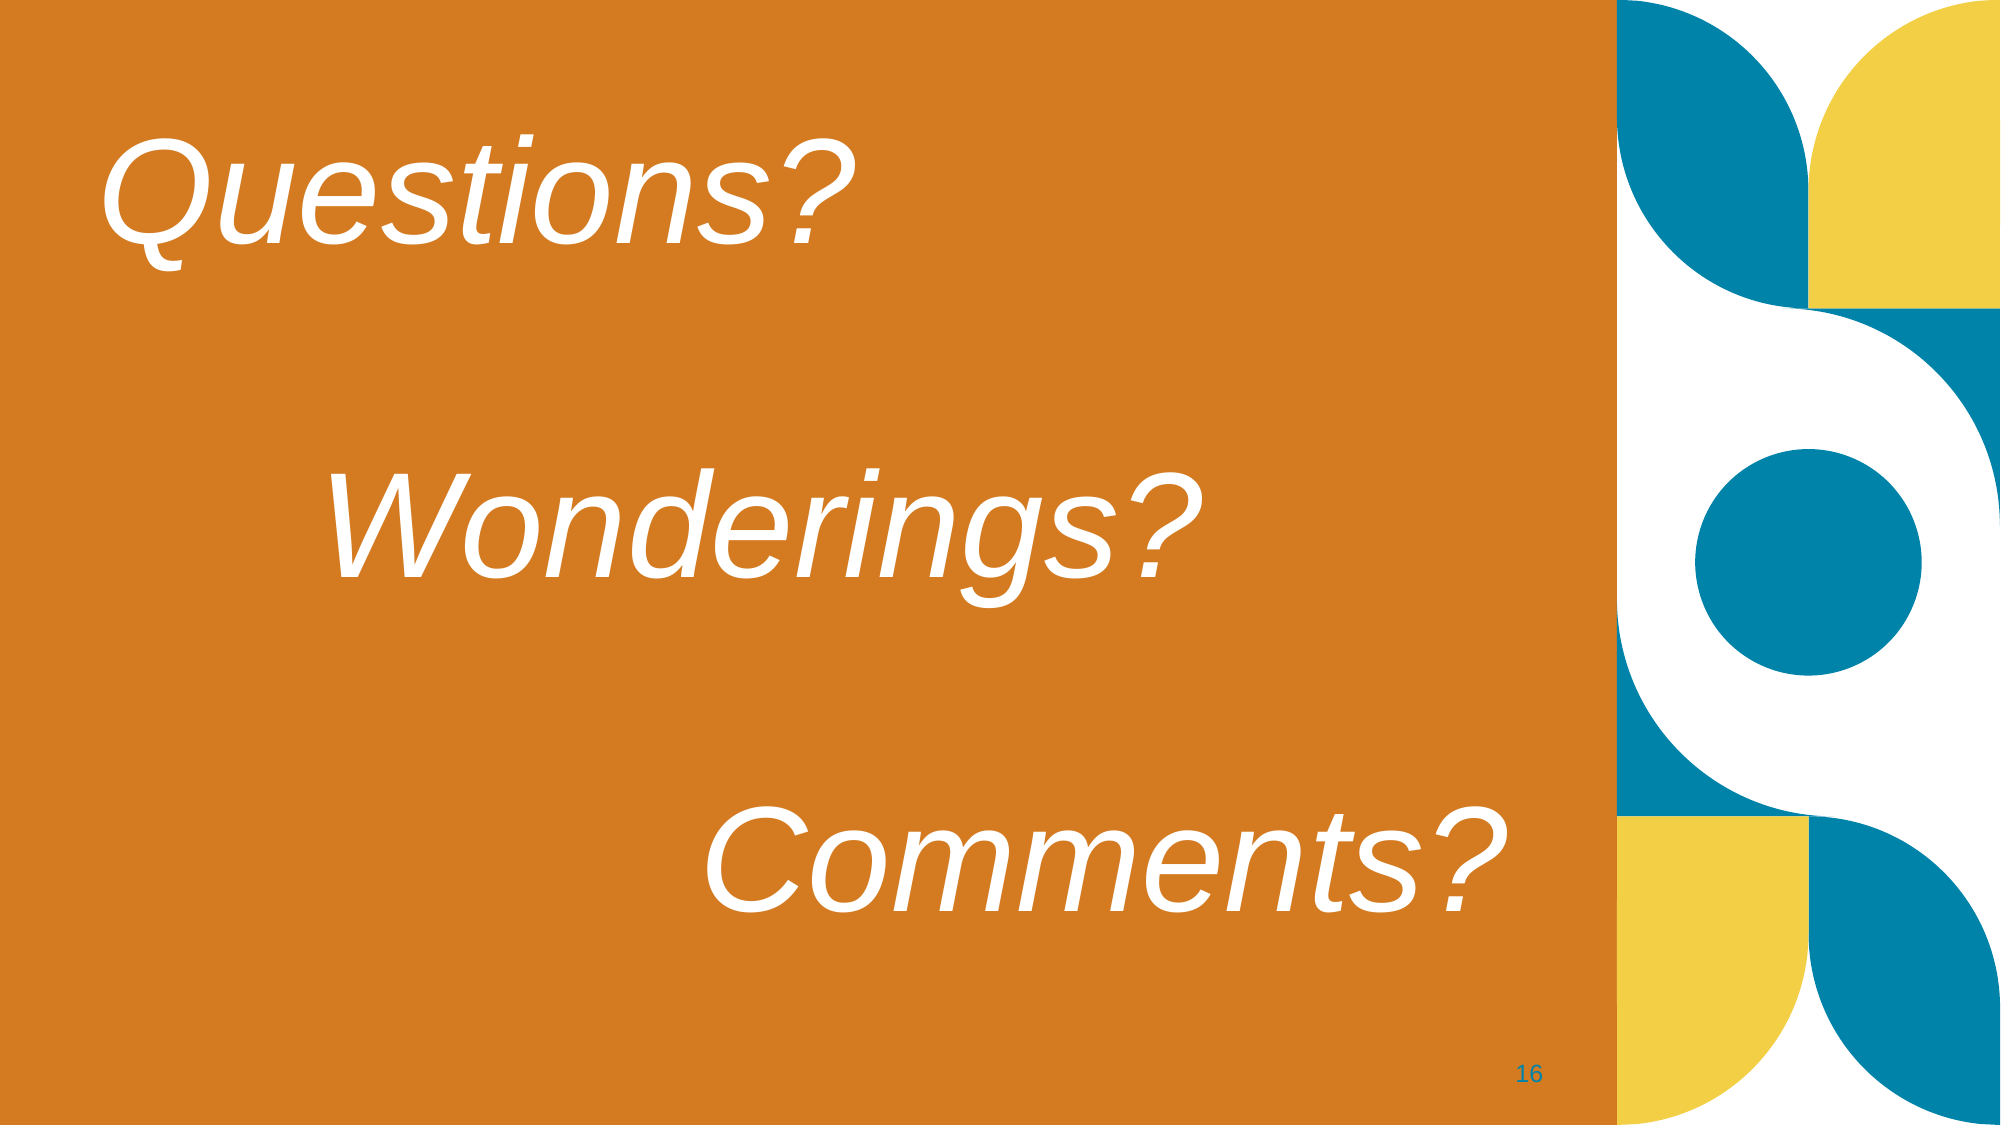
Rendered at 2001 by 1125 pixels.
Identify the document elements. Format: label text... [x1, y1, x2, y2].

slide_number ‹#› [1366, 1042, 1559, 1103]
text_box Wonderings? [303, 419, 1410, 615]
text_box Questions? [82, 85, 1189, 281]
text_box Comments? [684, 754, 1791, 950]
